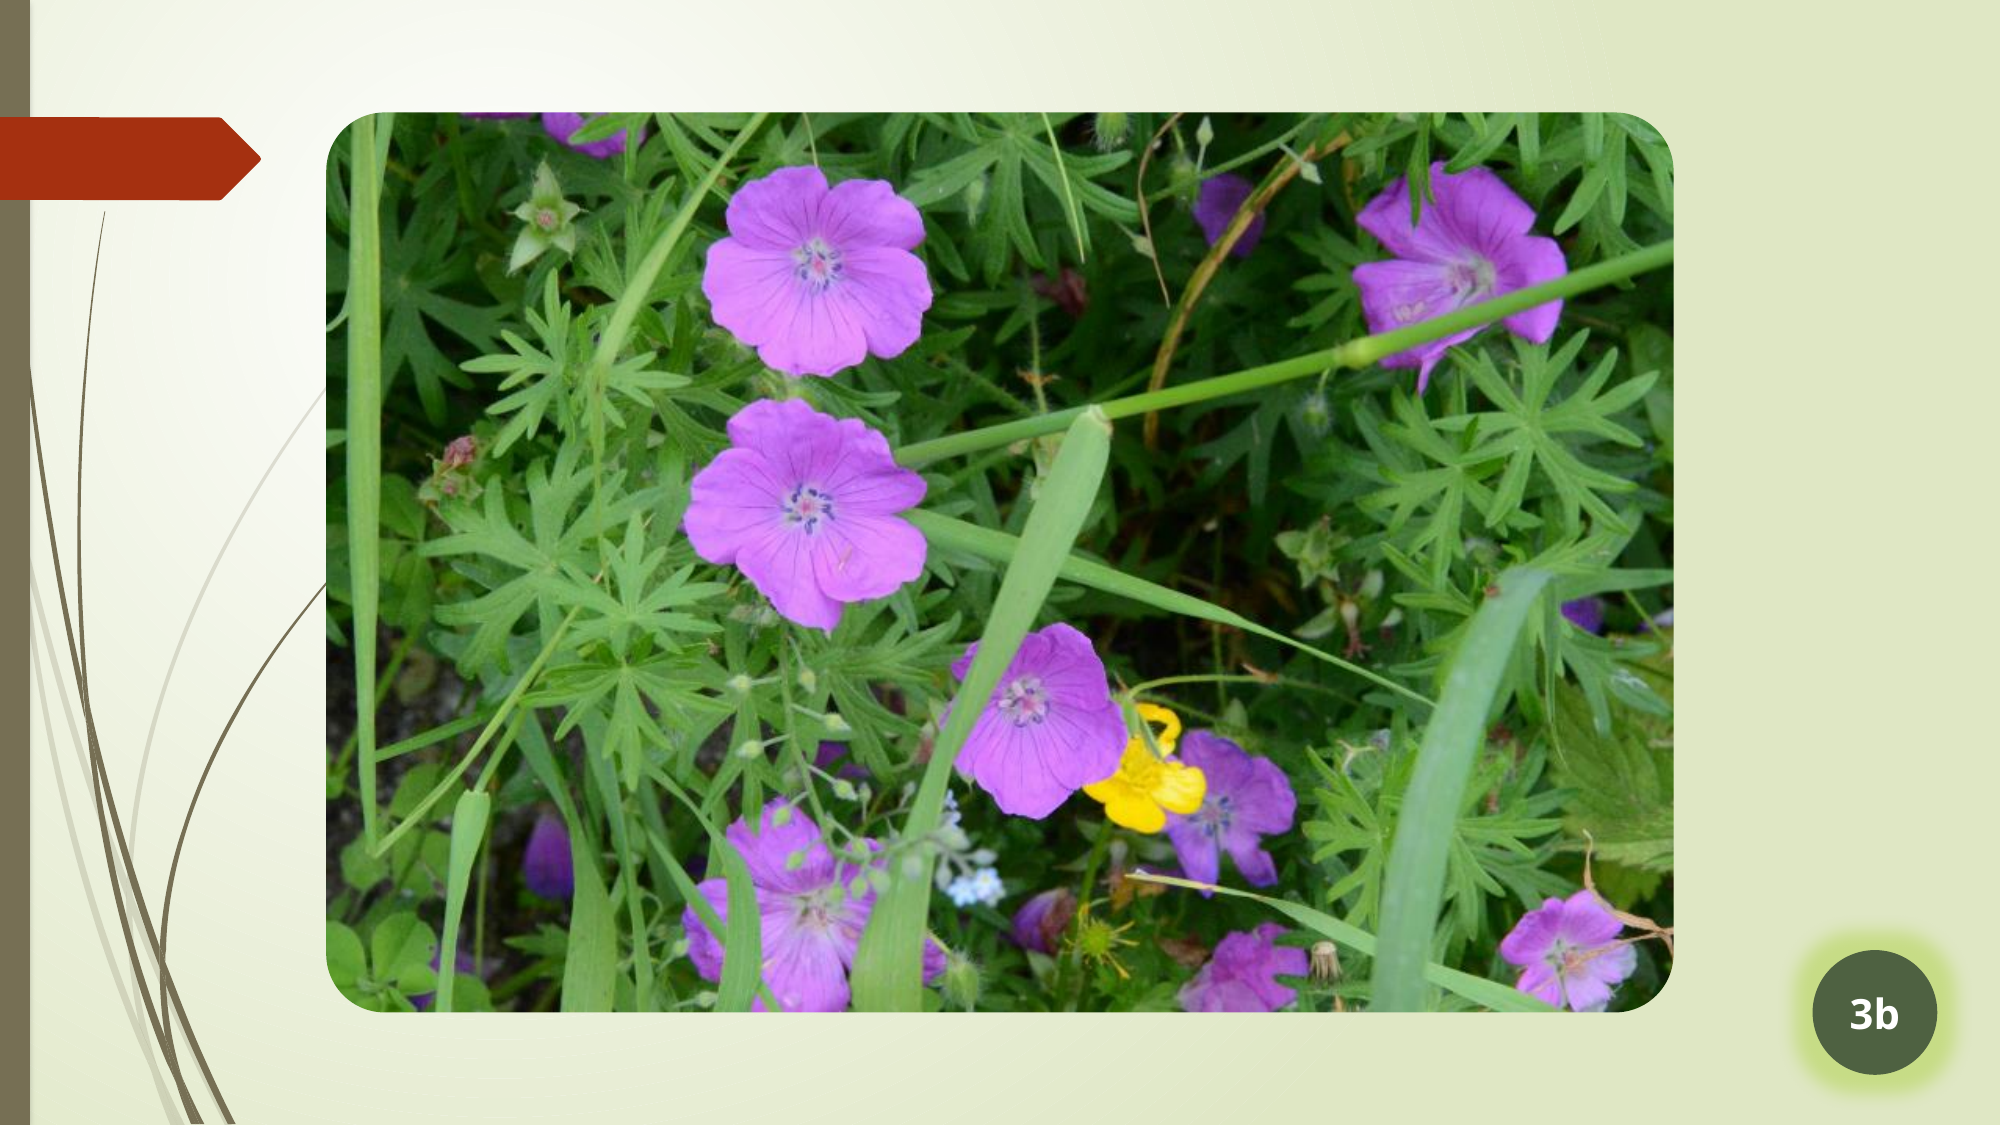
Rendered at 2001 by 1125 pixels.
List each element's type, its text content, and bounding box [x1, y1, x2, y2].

text_box 3b [1811, 948, 1939, 1077]
picture [325, 112, 1674, 1013]
